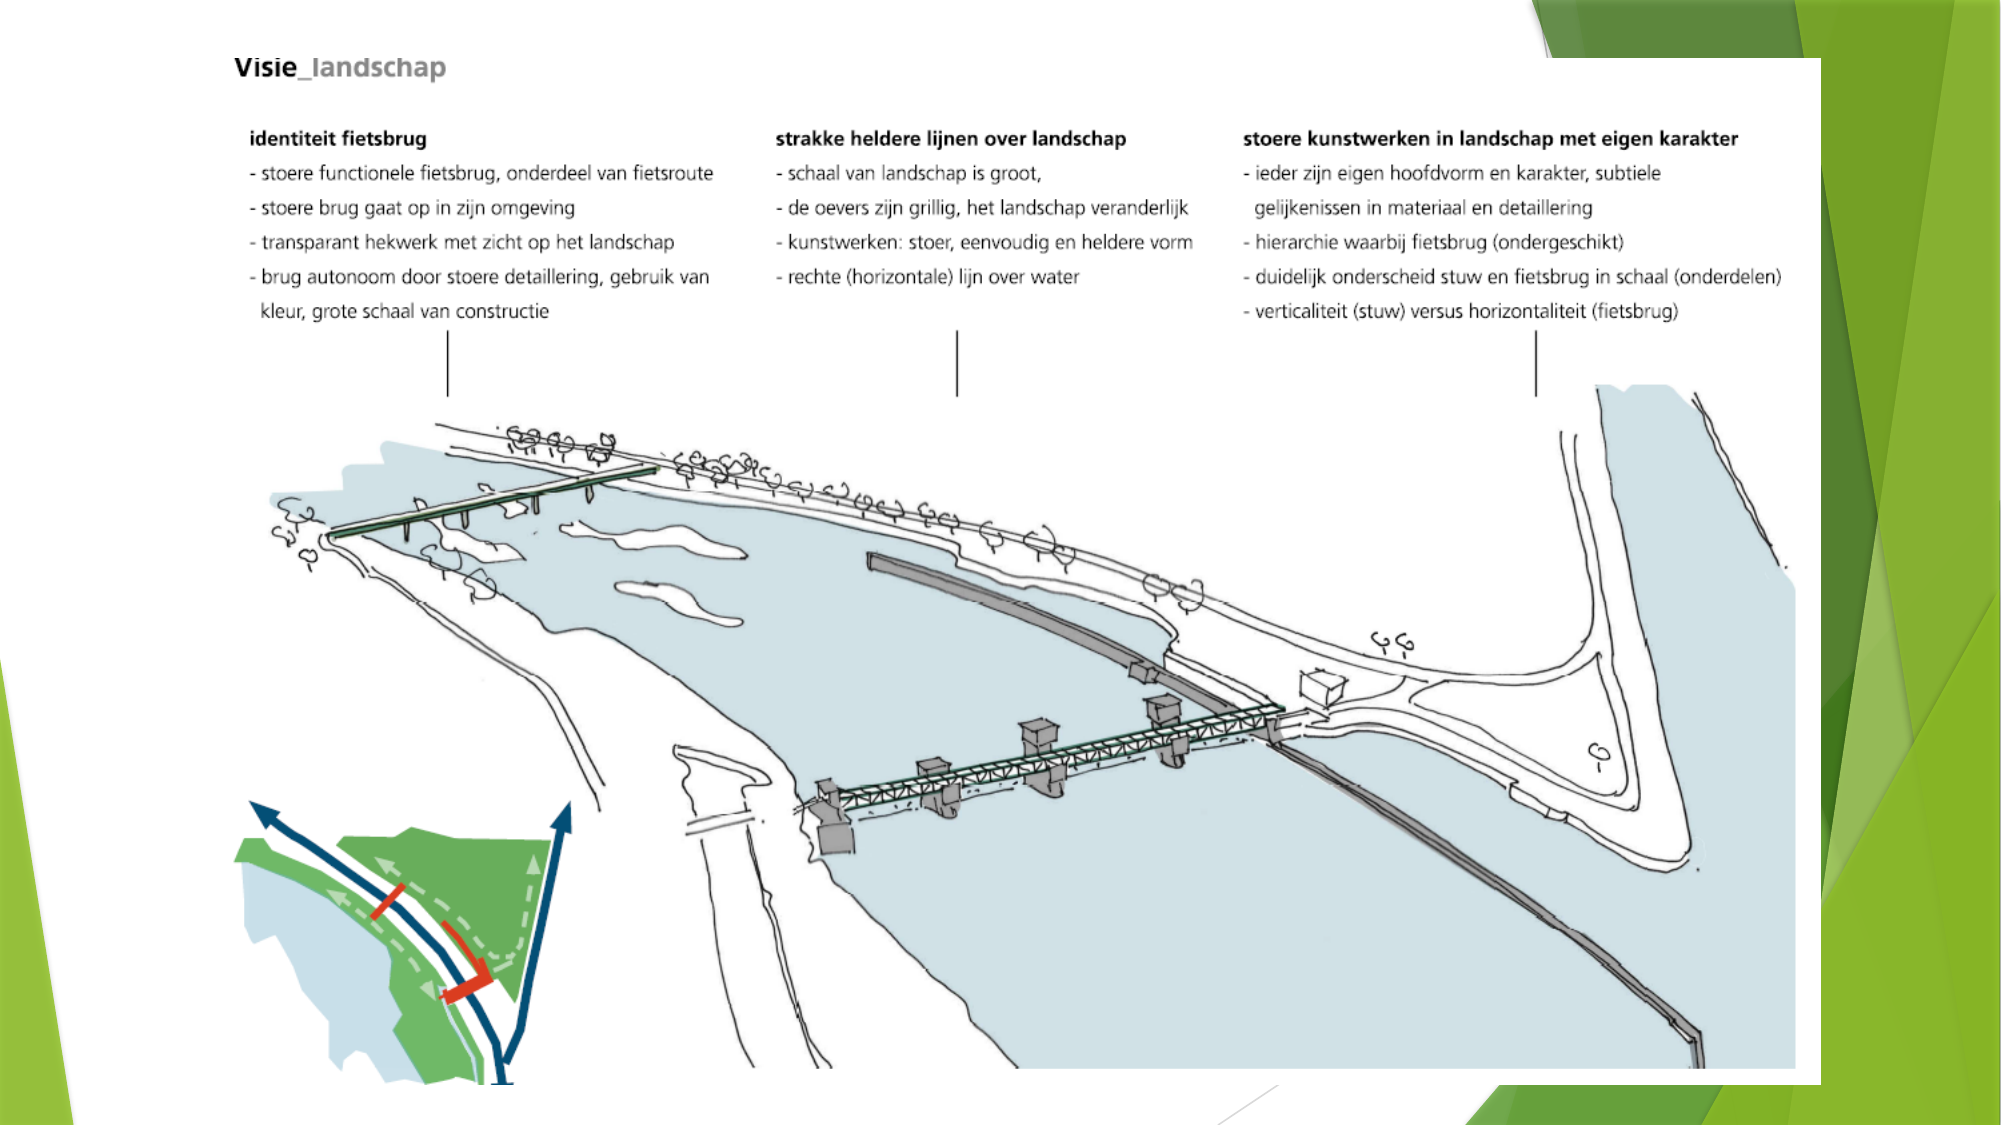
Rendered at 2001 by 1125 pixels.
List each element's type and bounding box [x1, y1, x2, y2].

picture [214, 57, 1822, 1086]
